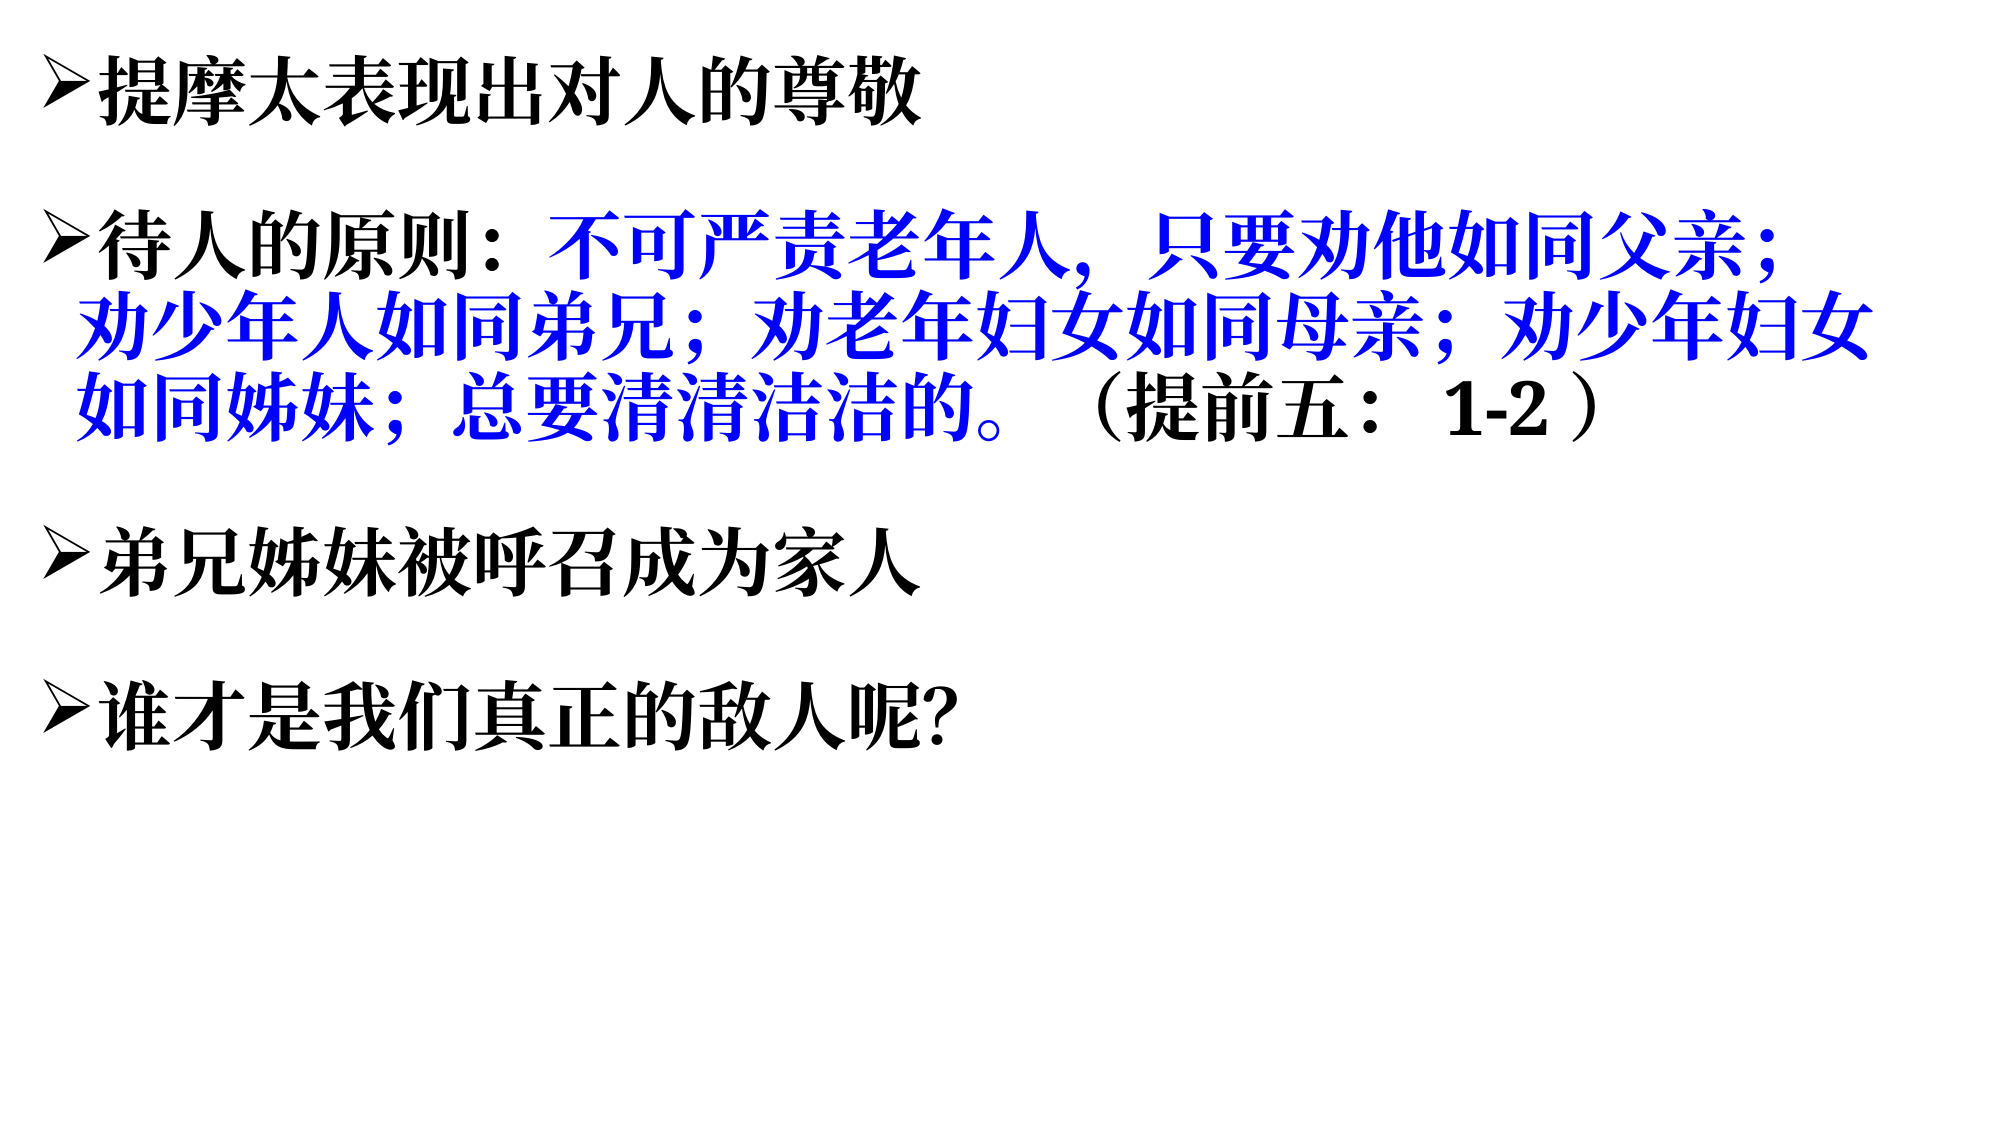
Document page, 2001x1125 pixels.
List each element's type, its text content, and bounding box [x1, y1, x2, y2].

list 提摩太表现出对人的尊敬 待人的原则：不可严责老年人，只要劝他如同父亲；劝少年人如同弟兄；劝老年妇女如同母亲；劝少年妇女如同姊妹；总要清清洁洁的。（提前五：1-2） 弟兄姊妹被呼召成为家人 谁才是我们真正的敌人呢？ [22, 47, 1907, 1100]
